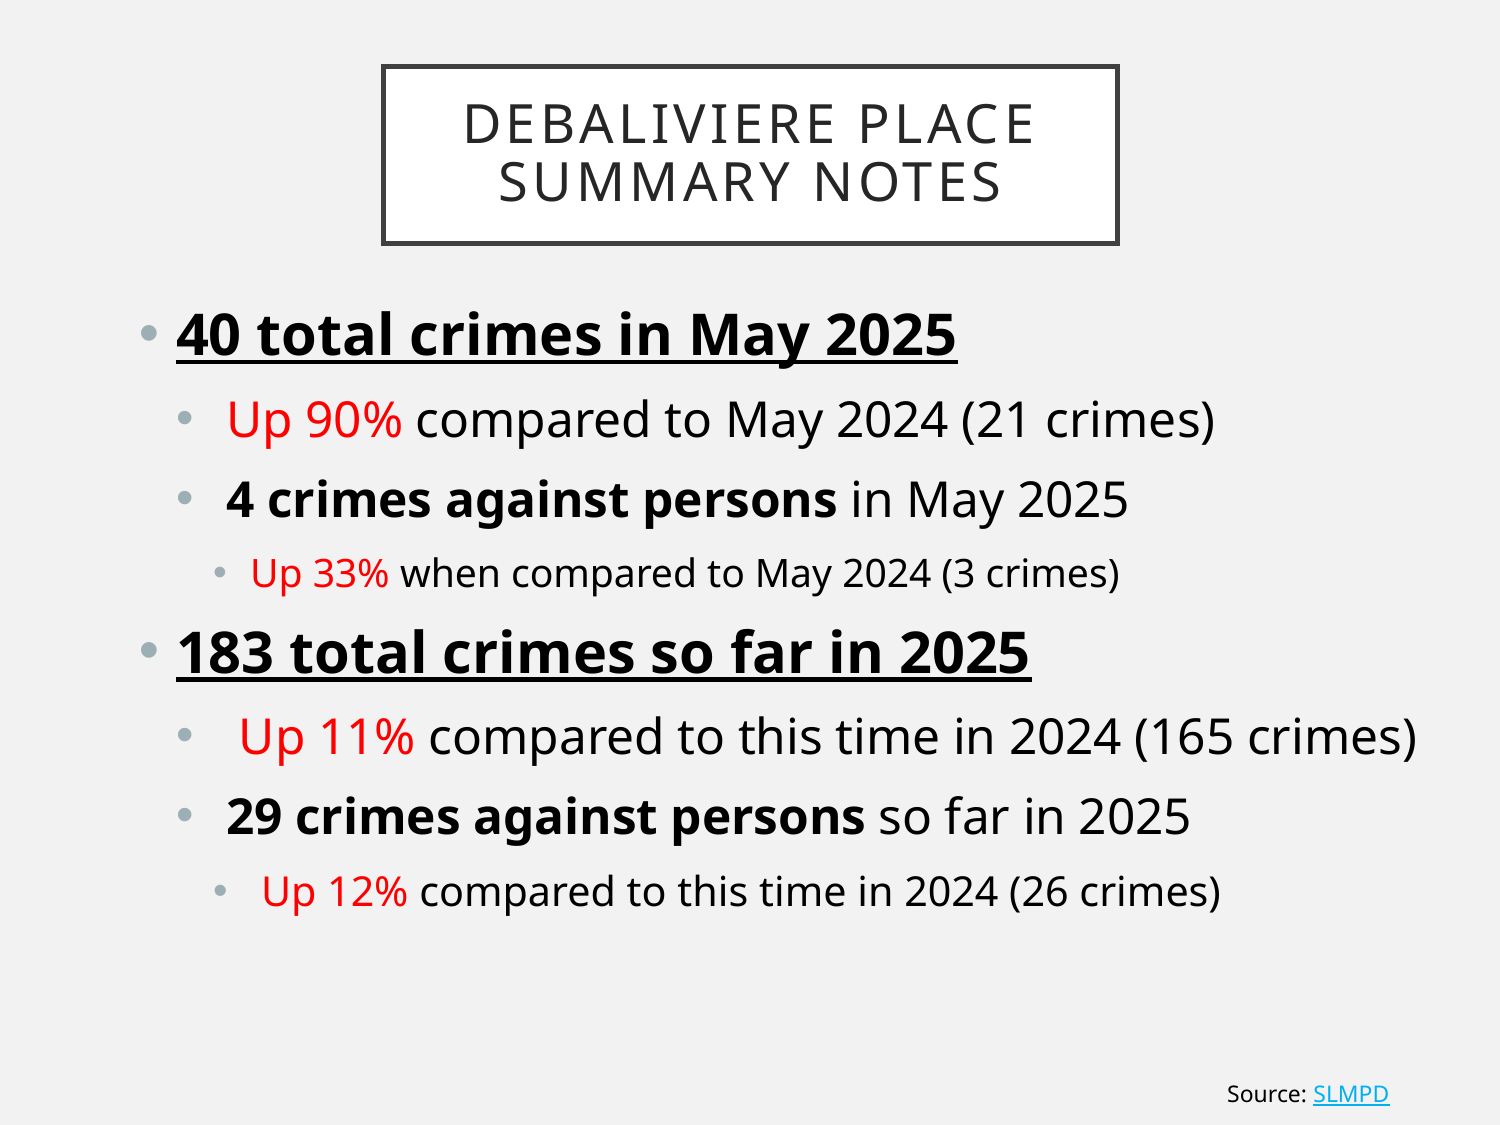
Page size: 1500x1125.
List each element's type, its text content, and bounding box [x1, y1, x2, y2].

title DeBaliviere Place Summary Notes [381, 64, 1120, 246]
text_box Source: SLMPD [1210, 1071, 1406, 1118]
list 40 total crimes in May 2025 Up 90% compared to May 2024 (21 crimes) 4 crimes against persons in May 2025 Up 33% when compared to May 2024 (3 crimes) 183 total crimes so far in 2025 Up 11% compared to this time in 2024 (165 crimes) 29 crimes against persons so far in 2025 Up 12% compared to this time in 2024 (26 crimes) [123, 290, 1435, 988]
